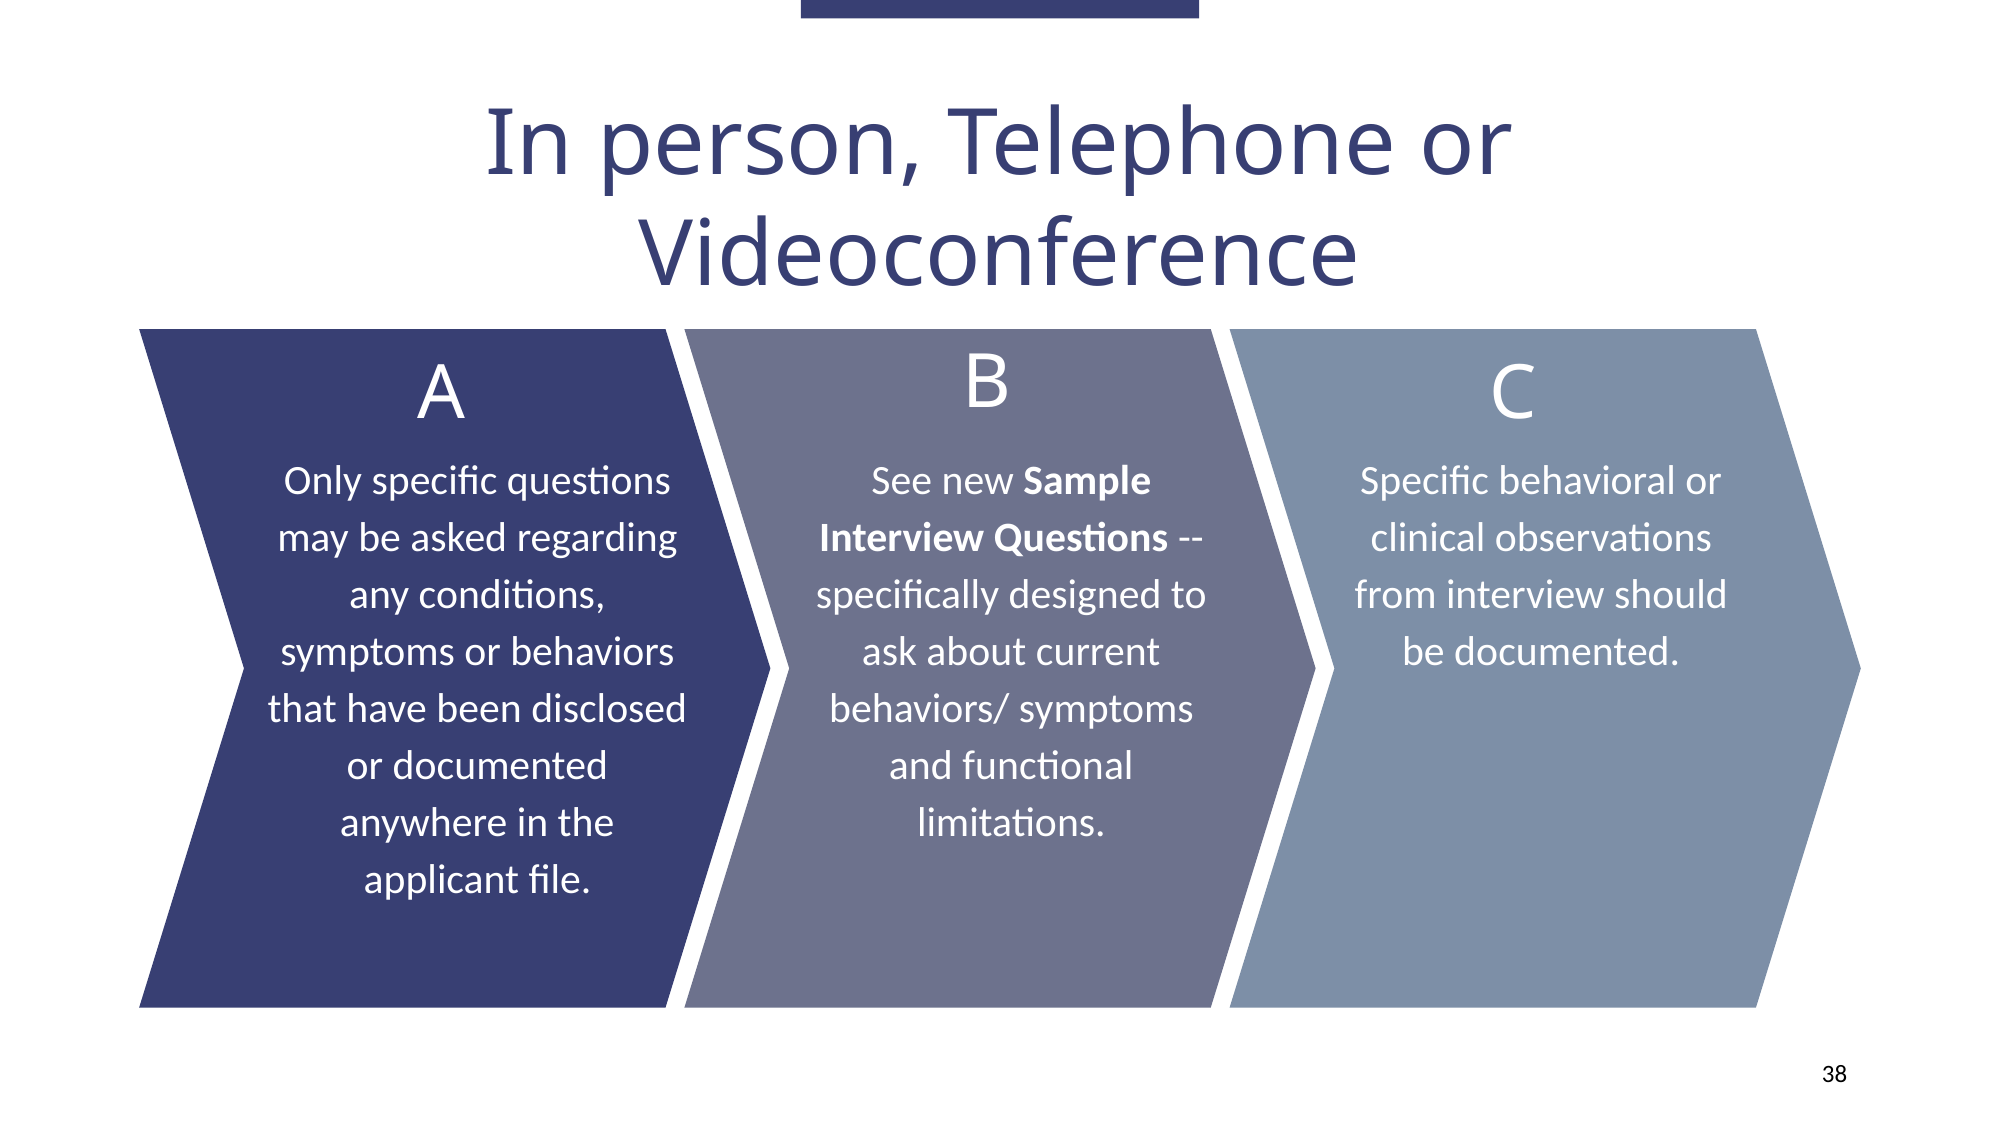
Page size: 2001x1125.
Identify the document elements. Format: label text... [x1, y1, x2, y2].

title In person, Telephone or Videoconference [137, 75, 1863, 294]
text_box [682, 328, 1317, 1009]
text_box Only specific questions may be asked regarding any conditions, symptoms or behaviors that have been disclosed or documented anywhere in the applicant file. [252, 438, 703, 910]
text_box [703, 446, 772, 890]
text_box [1228, 328, 1862, 1009]
text_box C [1342, 335, 1685, 441]
text_box [137, 328, 701, 1009]
text_box B [815, 324, 1158, 430]
text_box A [270, 335, 613, 441]
text_box See new Sample Interview Questions -- specifically designed to ask about current behaviors/ symptoms and functional limitations. [793, 438, 1230, 853]
text_box Specific behavioral or clinical observations from interview should be documented. [1338, 438, 1745, 682]
text_box 38 [1412, 1042, 1863, 1103]
